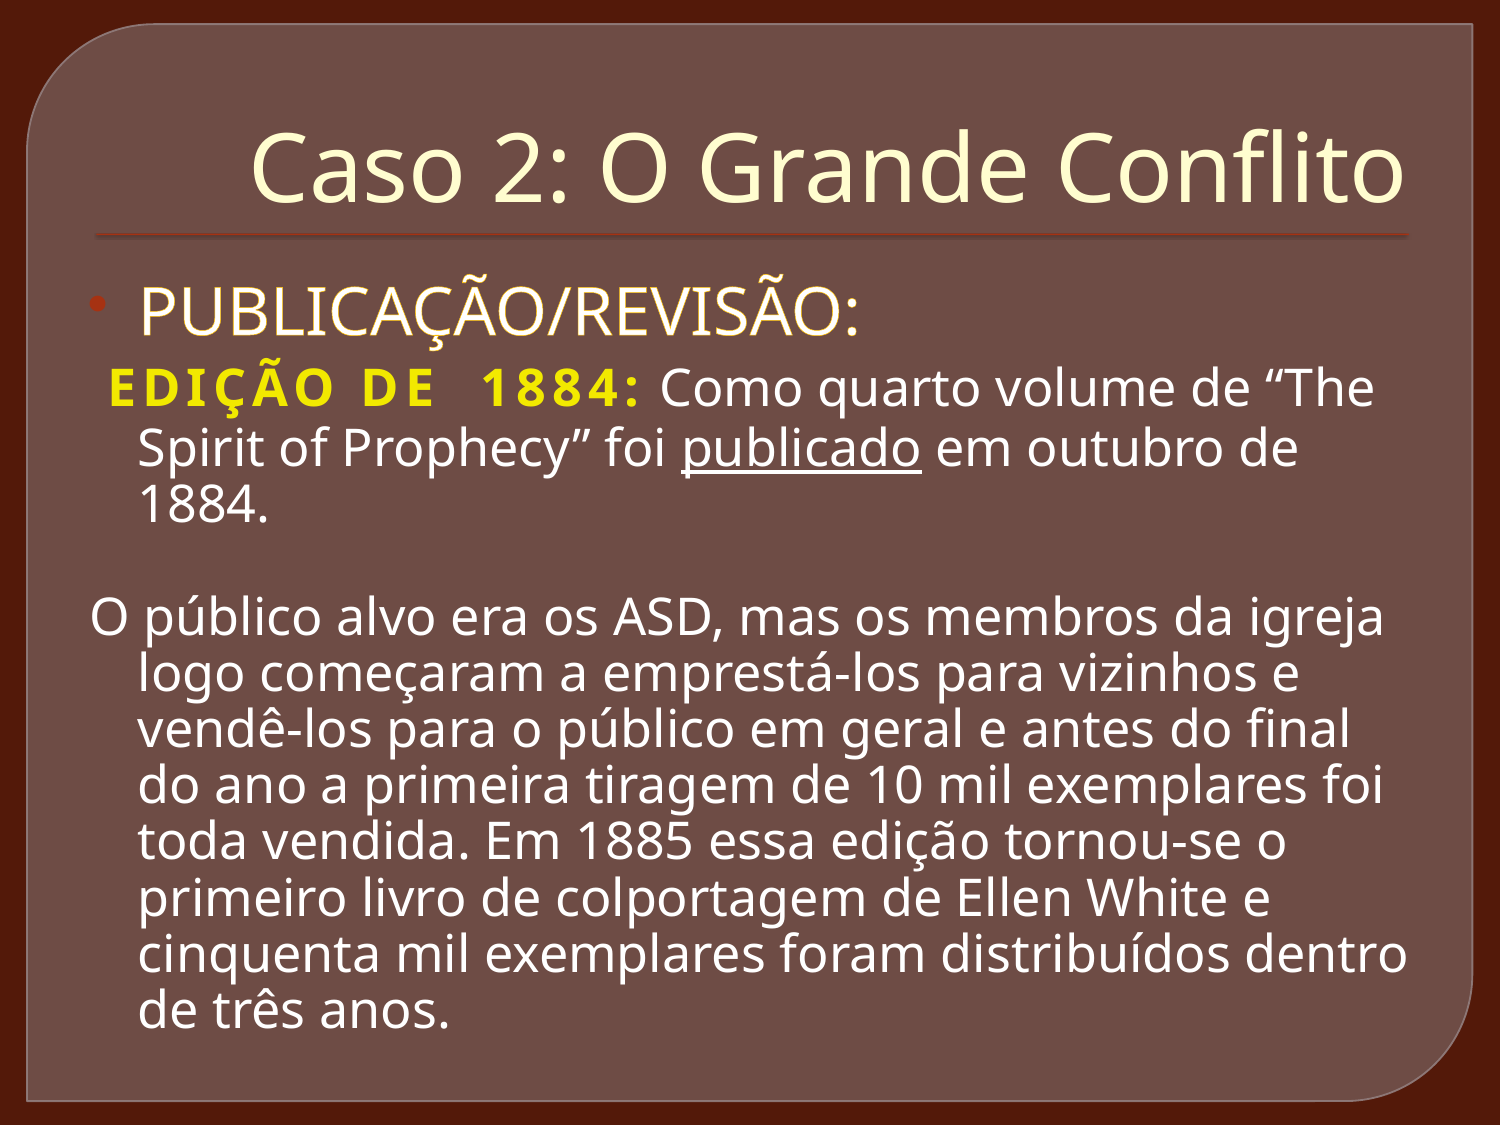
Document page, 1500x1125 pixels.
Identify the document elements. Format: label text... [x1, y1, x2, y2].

title Caso 2: O Grande Conflito [73, 41, 1424, 230]
list PUBLICAÇÃO/REVISÃO: EDIÇÃO DE 1884: Como quarto volume de “The Spirit of Prophecy” foi publicado em outubro de 1884. O público alvo era os ASD, mas os membros da igreja logo começaram a emprestá-los para vizinhos e vendê-los para o público em geral e antes do final do ano a primeira tiragem de 10 mil exemplares foi toda vendida. Em 1885 essa edição tornou-se o primeiro livro de colportagem de Ellen White e cinquenta mil exemplares foram distribuídos dentro de três anos. [75, 270, 1425, 1094]
